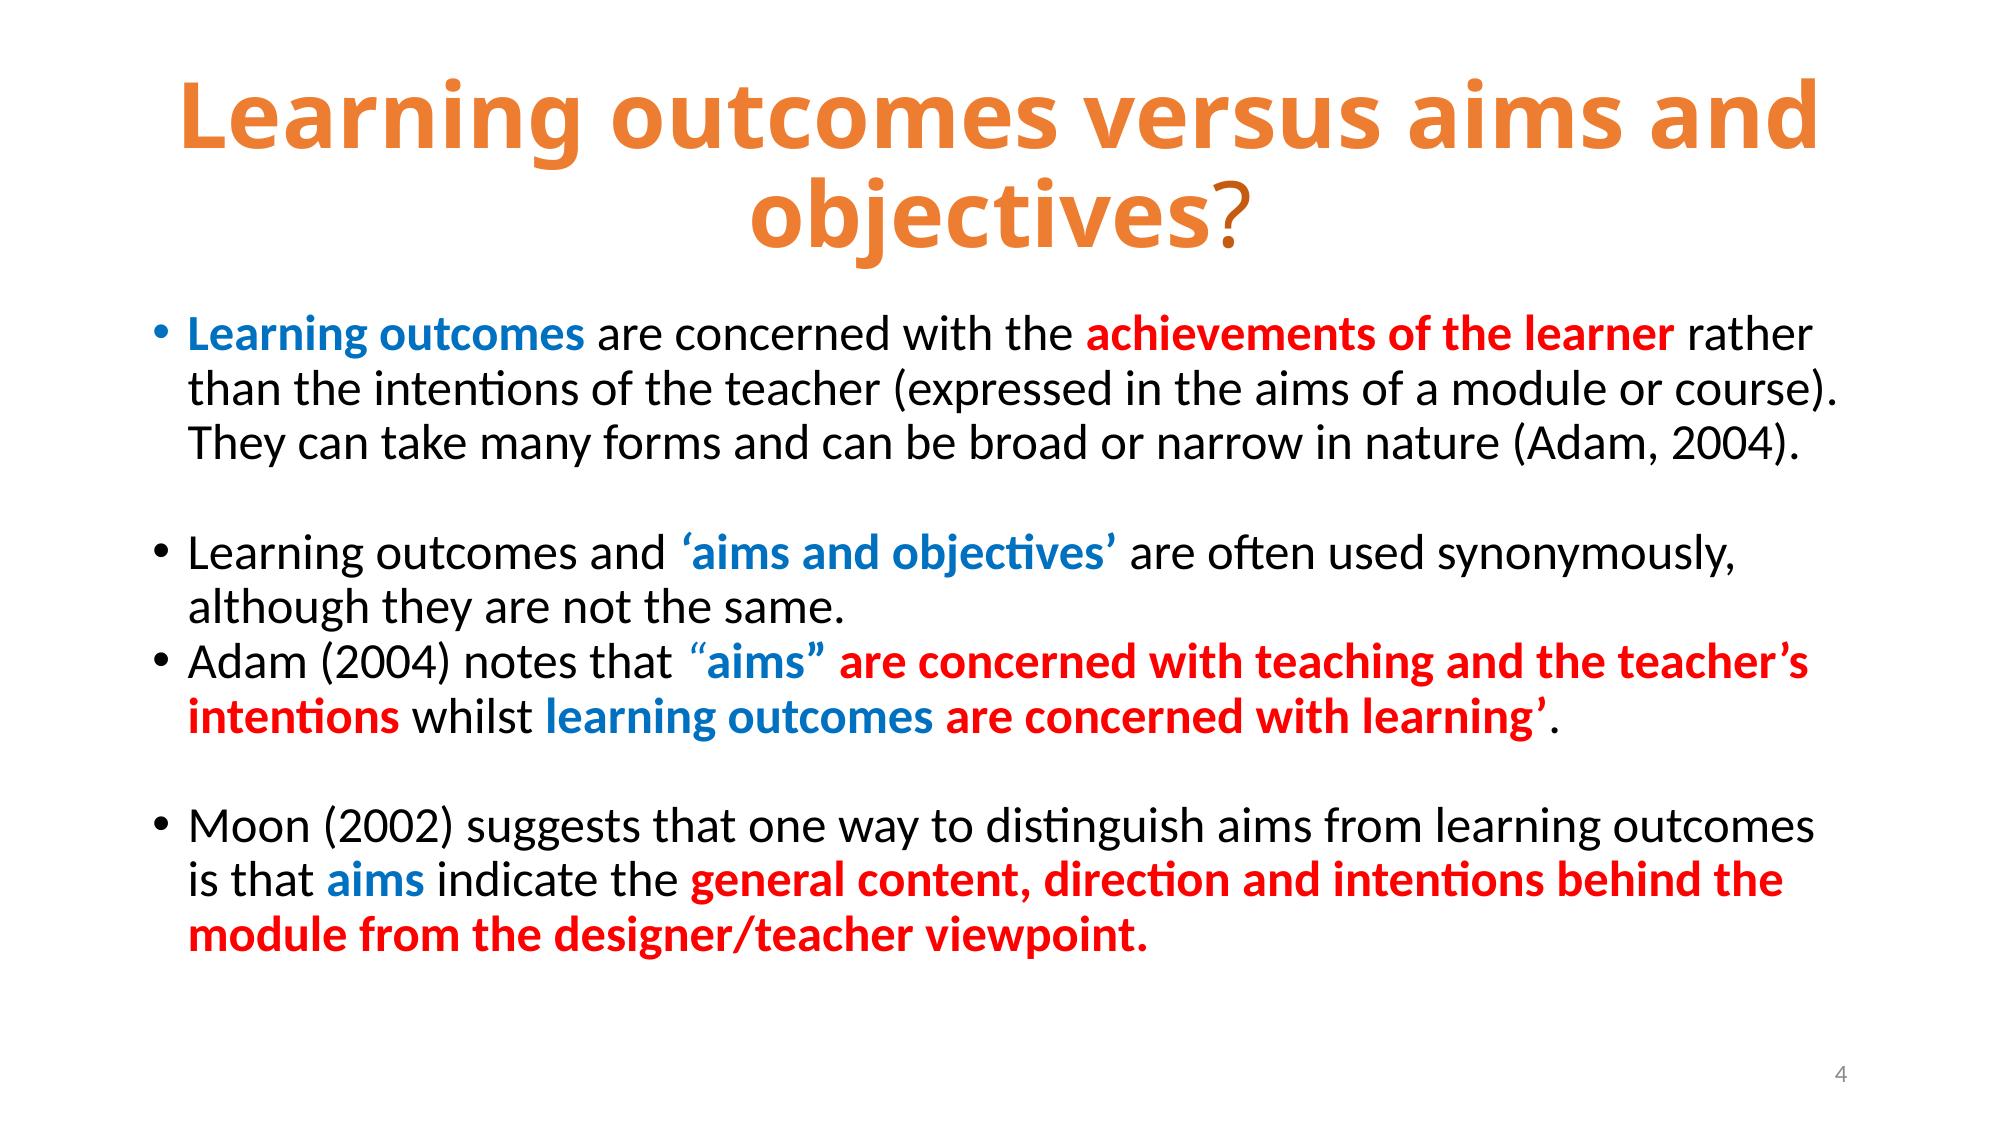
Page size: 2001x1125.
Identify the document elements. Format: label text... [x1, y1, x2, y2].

slide_number 4 [1412, 1042, 1863, 1103]
list Learning outcomes are concerned with the achievements of the learner rather than the intentions of the teacher (expressed in the aims of a module or course). They can take many forms and can be broad or narrow in nature (Adam, 2004). Learning outcomes and ‘aims and objectives’ are often used synonymously, although they are not the same. Adam (2004) notes that “aims” are concerned with teaching and the teacher’s intentions whilst learning outcomes are concerned with learning’. Moon (2002) suggests that one way to distinguish aims from learning outcomes is that aims indicate the general content, direction and intentions behind the module from the designer/teacher viewpoint. [137, 299, 1863, 1014]
title Learning outcomes versus aims and objectives? [137, 59, 1863, 278]
